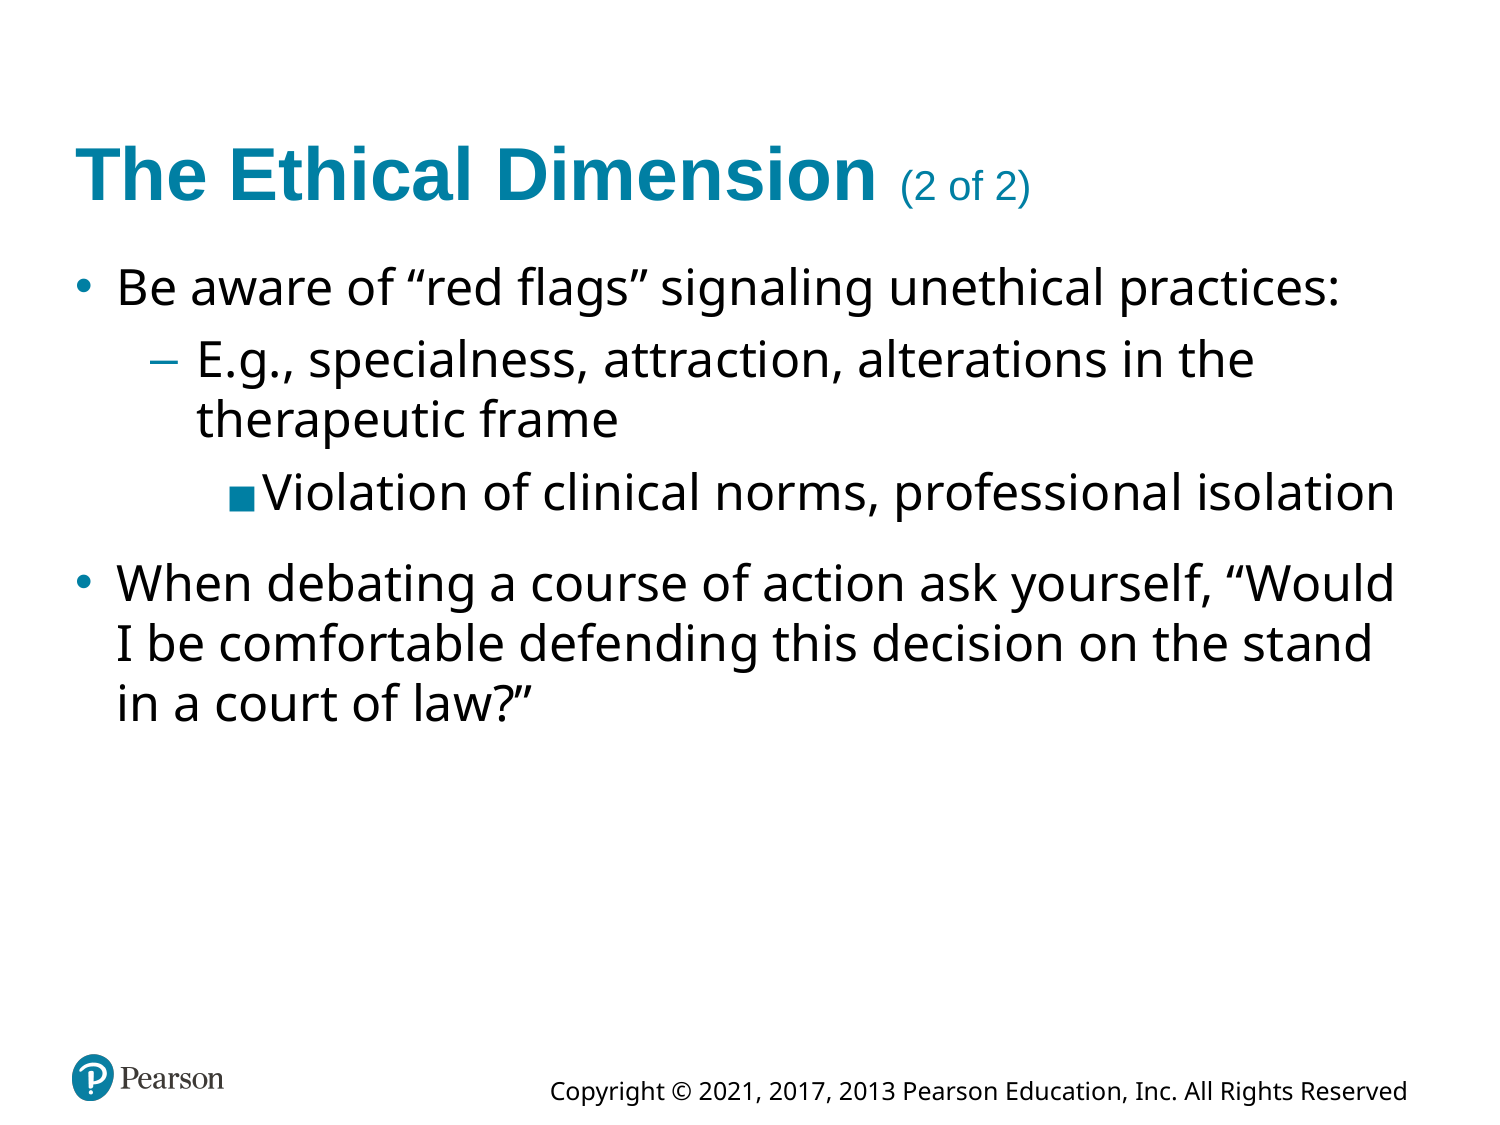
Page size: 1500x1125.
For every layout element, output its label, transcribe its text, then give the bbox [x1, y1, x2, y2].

picture [98, 1054, 224, 1101]
picture [80, 1063, 106, 1088]
list Be aware of “red flags” signaling unethical practices: E.g., specialness, attraction, alterations in the therapeutic frame Violation of clinical norms, professional isolation When debating a course of action ask yourself, “Would I be comfortable defending this decision on the stand in a court of law?” [75, 255, 1425, 983]
title The Ethical Dimension (2 of 2) [75, 35, 1425, 216]
picture [72, 1087, 83, 1101]
picture [72, 1054, 88, 1070]
